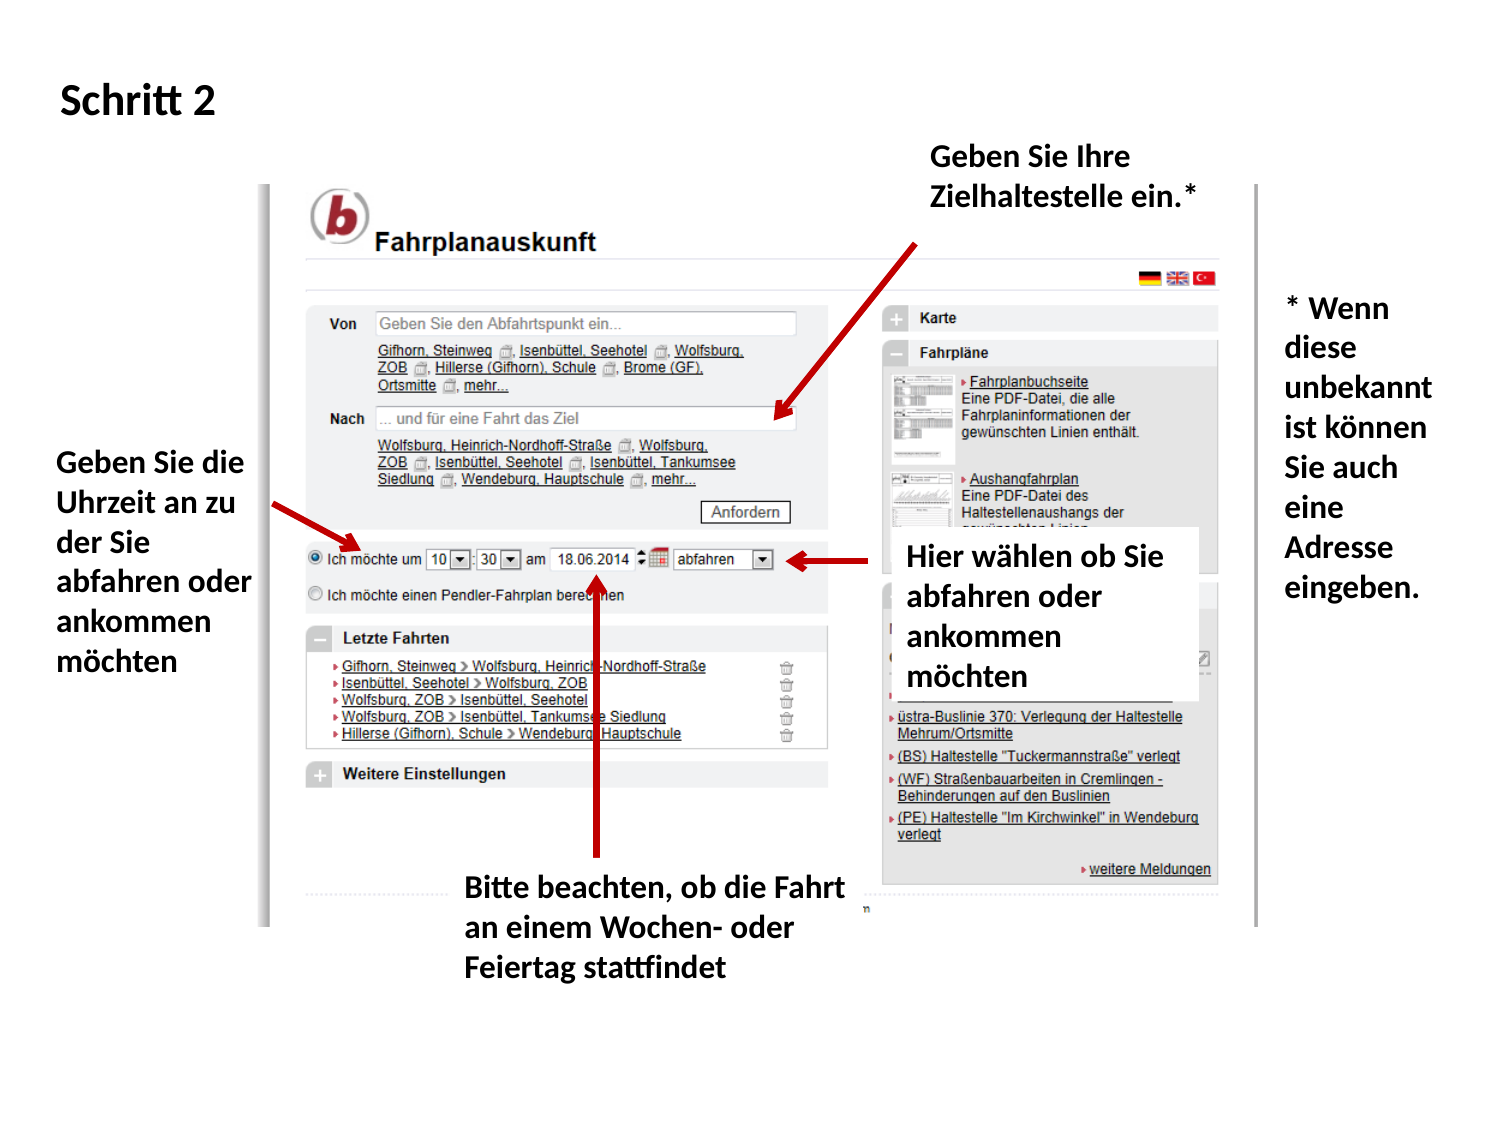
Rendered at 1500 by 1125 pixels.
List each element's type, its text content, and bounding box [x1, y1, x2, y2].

text_box Geben Sie die Uhrzeit an zu der Sie abfahren oder ankommen möchten [41, 432, 248, 687]
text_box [773, 243, 916, 421]
text_box Bitte beachten, ob die Fahrt an einem Wochen- oder Feiertag stattfindet [449, 936, 864, 993]
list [253, 184, 1258, 928]
text_box Geben Sie Ihre Zielhaltestelle ein.* [915, 126, 1235, 182]
text_box Schritt 2 [45, 62, 235, 132]
text_box * Wenn diese unbekannt ist können Sie auch eine Adresse eingeben. [1269, 278, 1471, 613]
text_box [272, 503, 362, 551]
